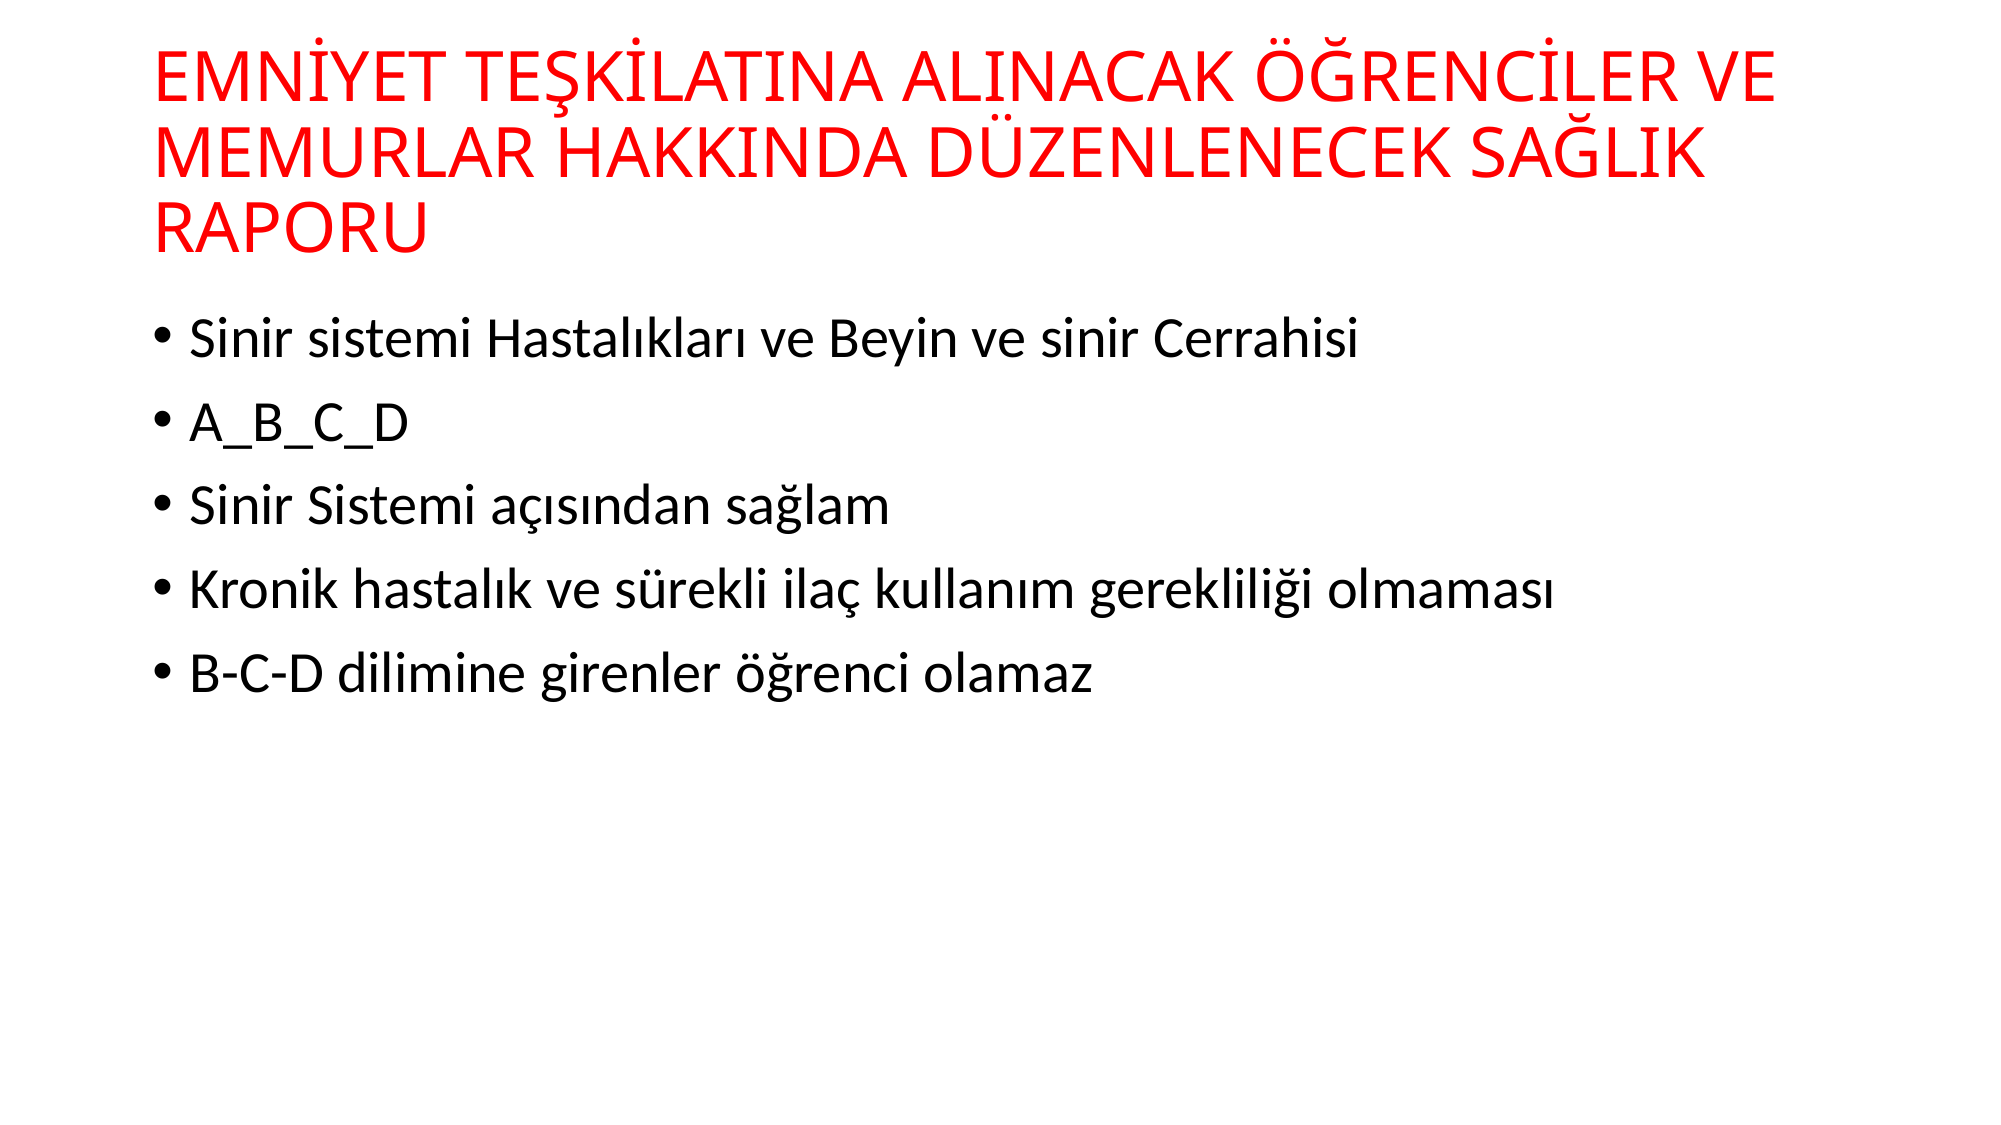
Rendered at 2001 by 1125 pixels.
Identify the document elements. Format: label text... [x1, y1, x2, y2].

list Sinir sistemi Hastalıkları ve Beyin ve sinir Cerrahisi A_B_C_D Sinir Sistemi açısından sağlam Kronik hastalık ve sürekli ilaç kullanım gerekliliği olmaması B-C-D dilimine girenler öğrenci olamaz [137, 299, 1863, 1014]
title EMNİYET TEŞKİLATINA ALINACAK ÖĞRENCİLER VE MEMURLAR HAKKINDA DÜZENLENECEK SAĞLIK RAPORU [137, 31, 1863, 278]
